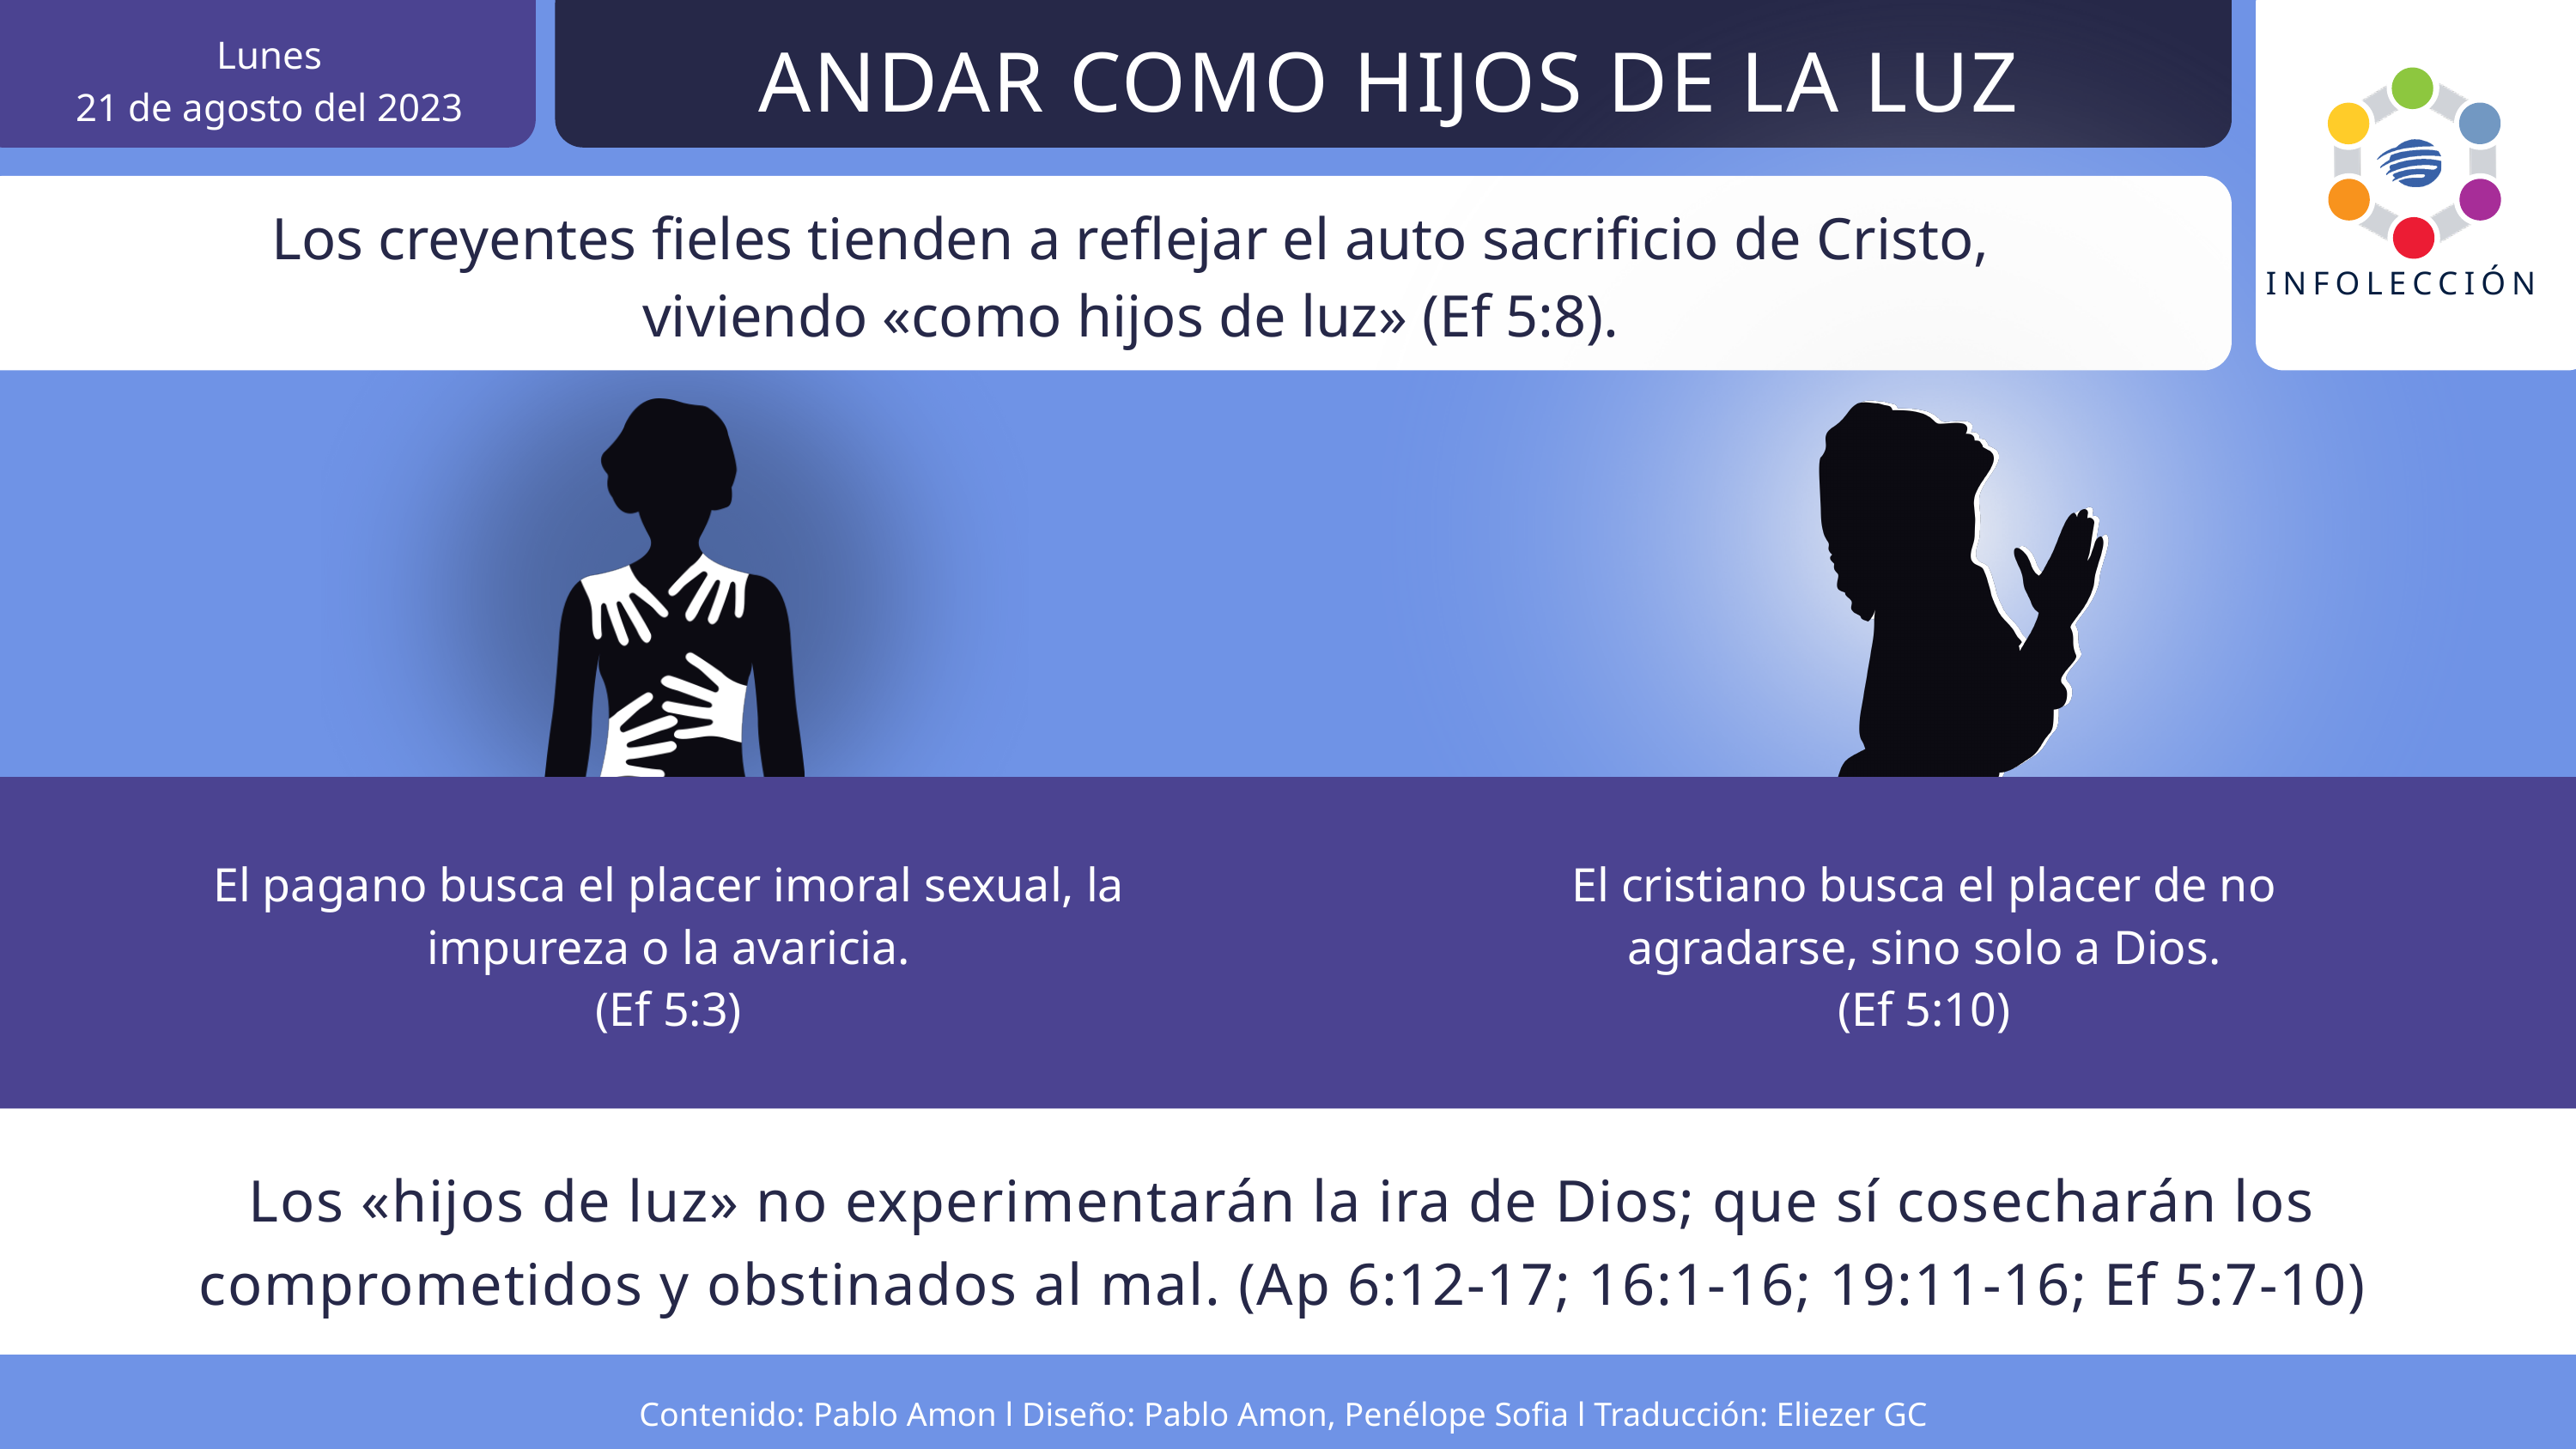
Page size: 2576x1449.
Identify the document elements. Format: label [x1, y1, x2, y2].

text_box [1817, 398, 2114, 773]
text_box [1350, 0, 2510, 773]
text_box [320, 380, 1029, 773]
text_box [2255, 0, 2576, 371]
text_box [544, 398, 805, 773]
text_box [0, 776, 2576, 1109]
text_box [2265, 61, 2576, 297]
text_box [0, 1119, 2576, 1354]
text_box [0, 0, 537, 149]
text_box [0, 175, 2233, 371]
text_box [0, 1354, 2576, 1449]
text_box [555, 0, 2233, 149]
